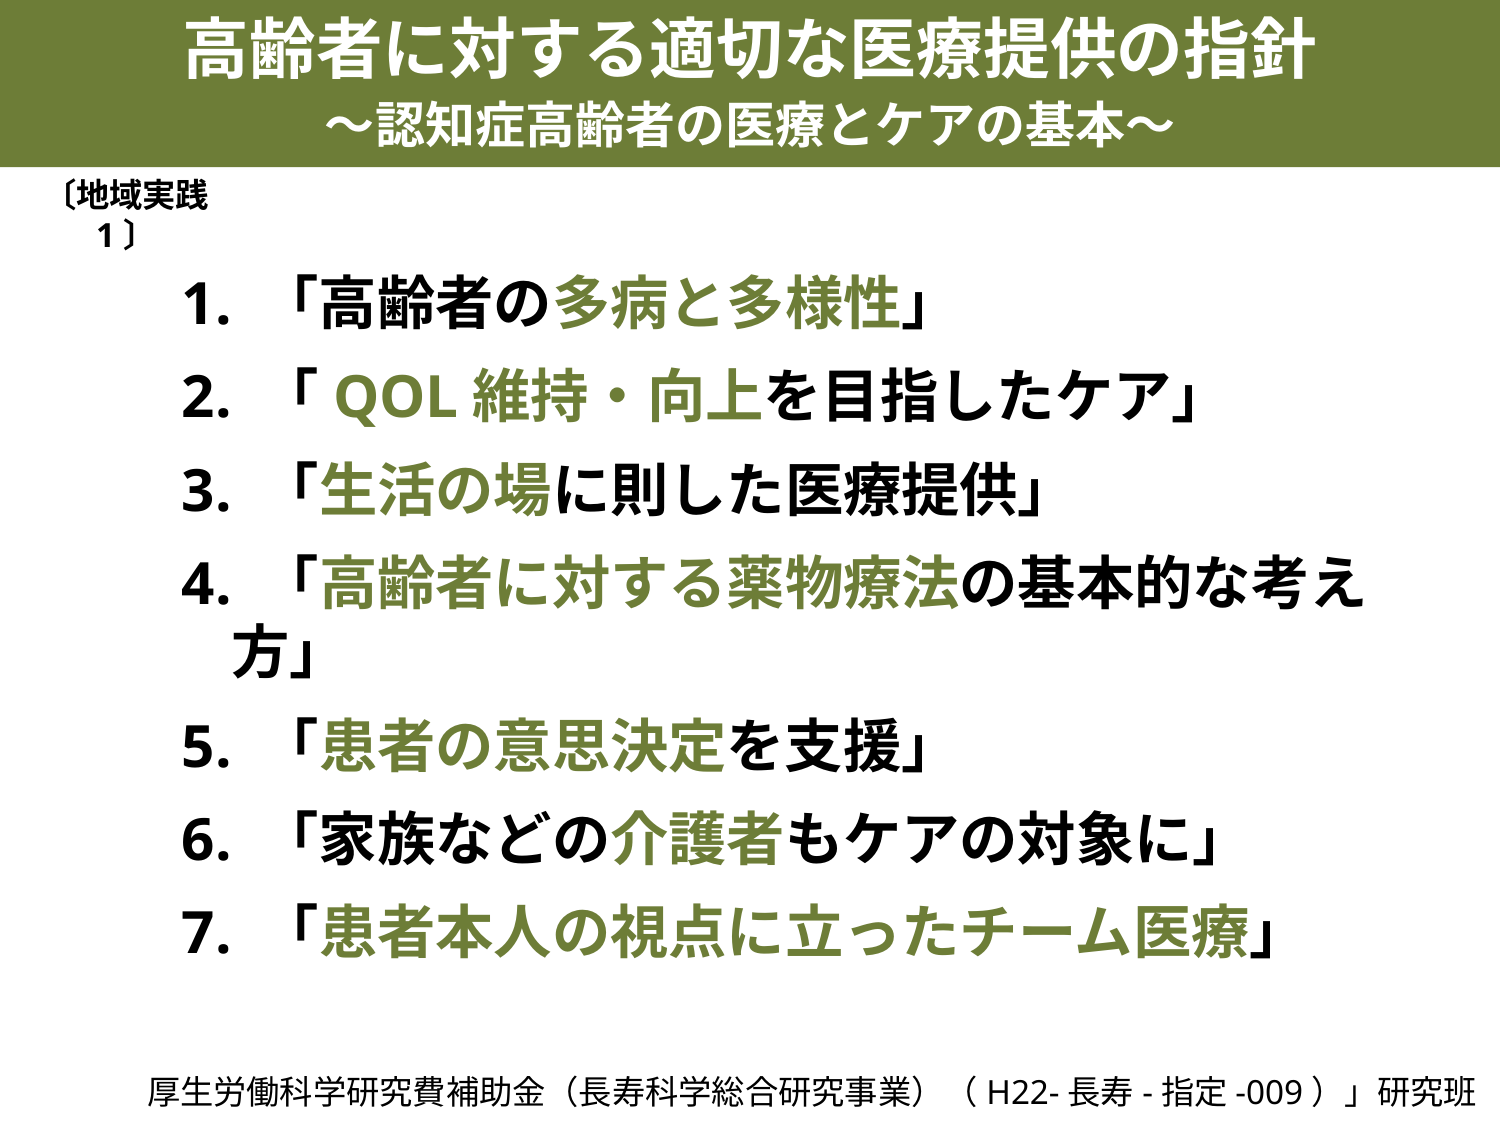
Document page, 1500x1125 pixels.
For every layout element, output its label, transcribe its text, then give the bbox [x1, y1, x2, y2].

text_box 〔地域実践 1〕 [0, 167, 253, 262]
text_box 高齢者に対する適切な医療提供の指針 ～認知症高齢者の医療とケアの基本～ [48, 4, 1452, 156]
text_box [0, 0, 1500, 168]
text_box 厚生労働科学研究費補助金（長寿科学総合研究事業）（H22-長寿-指定-009）」研究班 [122, 1064, 1493, 1119]
text_box 1. 「高齢者の多病と多様性」 2. 「QOL維持・向上を目指したケア」 3. 「生活の場に則した医療提供」 4. 「高齢者に対する薬物療法の基本的な考え方」 5. 「患者の意思決定を支援」 6. 「家族などの介護者もケアの対象に」 7. 「患者本人の視点に立ったチーム医療」 [167, 259, 1475, 973]
